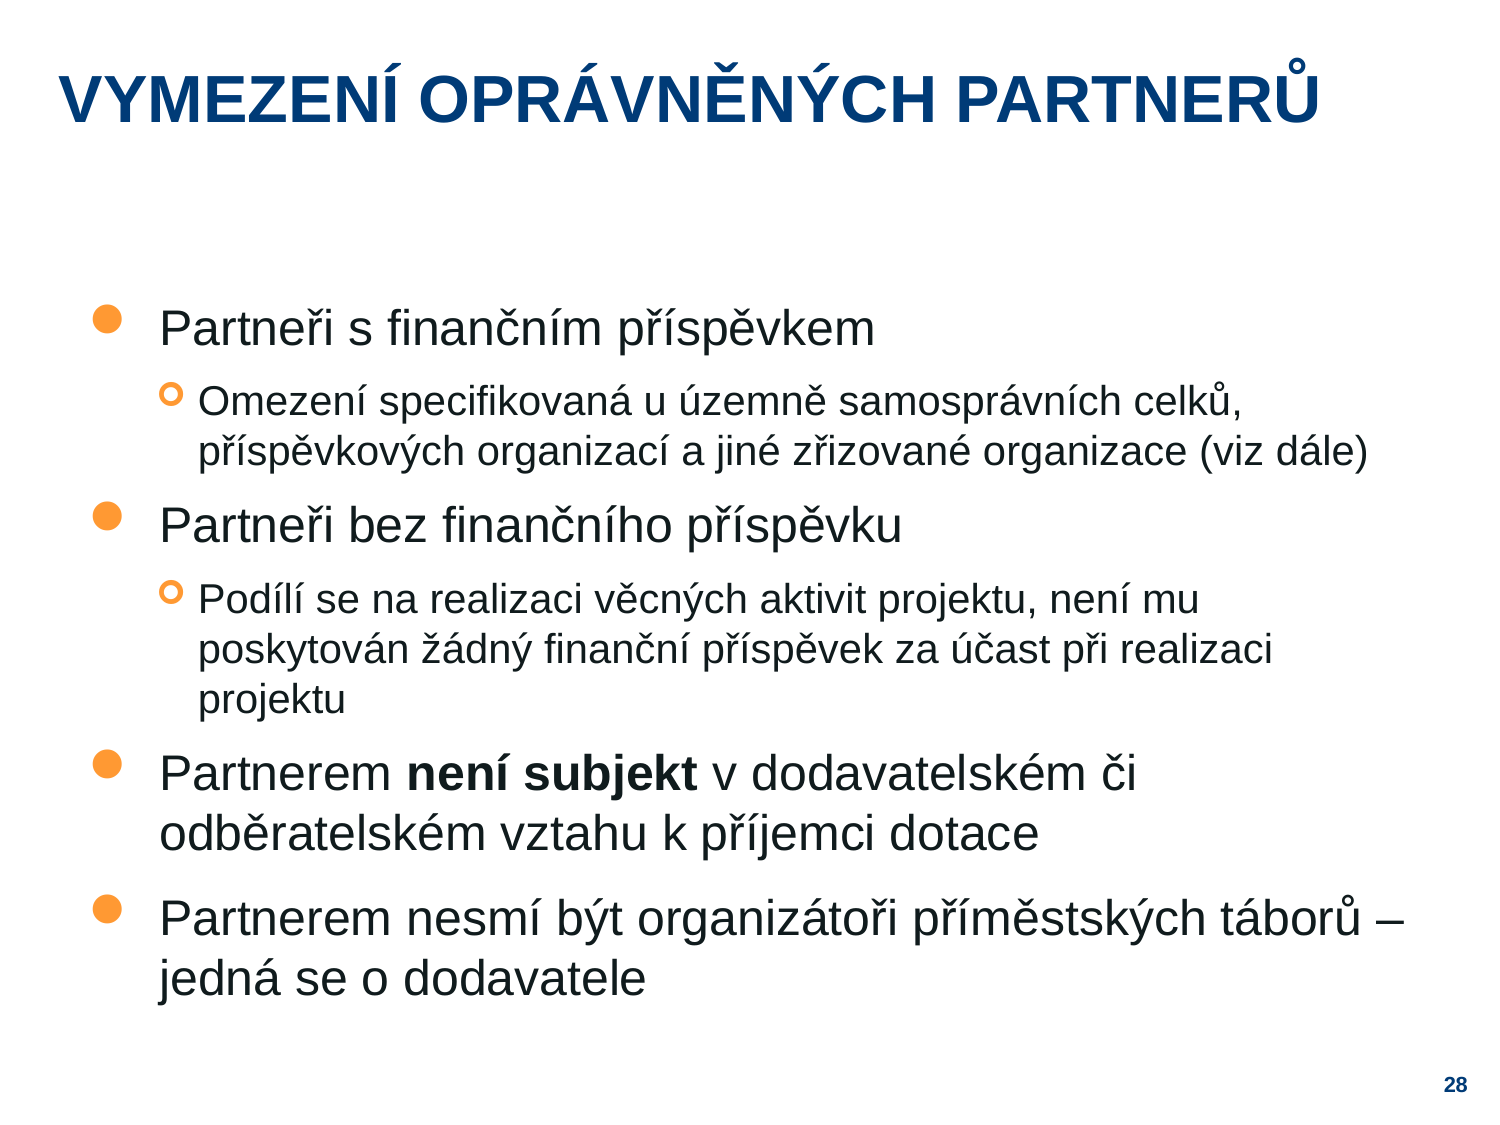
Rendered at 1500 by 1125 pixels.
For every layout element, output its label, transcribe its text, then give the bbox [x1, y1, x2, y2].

list Partneři s finančním příspěvkem Omezení specifikovaná u územně samosprávních celků, příspěvkových organizací a jiné zřizované organizace (viz dále) Partneři bez finančního příspěvku Podílí se na realizaci věcných aktivit projektu, není mu poskytován žádný finanční příspěvek za účast při realizaci projektu Partnerem není subjekt v dodavatelském či odběratelském vztahu k příjemci dotace Partnerem nesmí být organizátoři příměstských táborů – jedná se o dodavatele [88, 295, 1412, 1004]
title Vymezení Oprávněných Partnerů [53, 7, 1435, 185]
slide_number 28 [1417, 1068, 1495, 1099]
